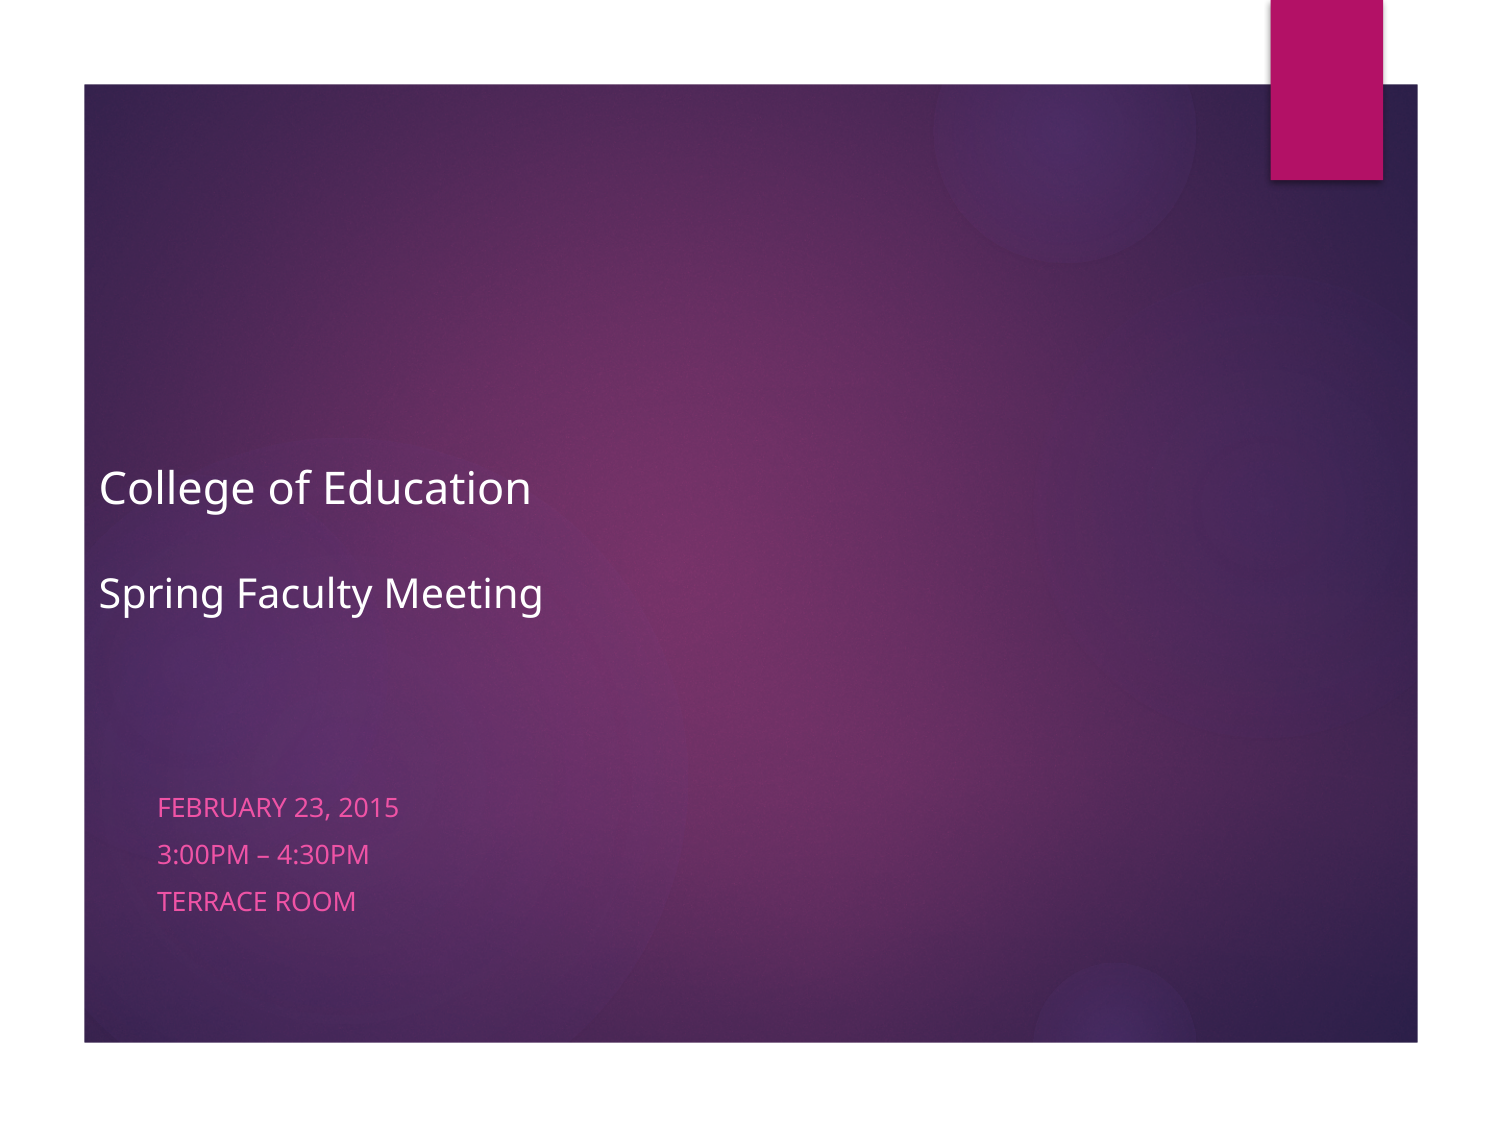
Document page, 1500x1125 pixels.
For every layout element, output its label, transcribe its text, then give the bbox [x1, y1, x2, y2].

title College of Education Spring Faculty Meeting [83, 448, 1100, 674]
subtitle February 23, 2015 3:00pm – 4:30pm Terrace Room [142, 783, 1113, 925]
